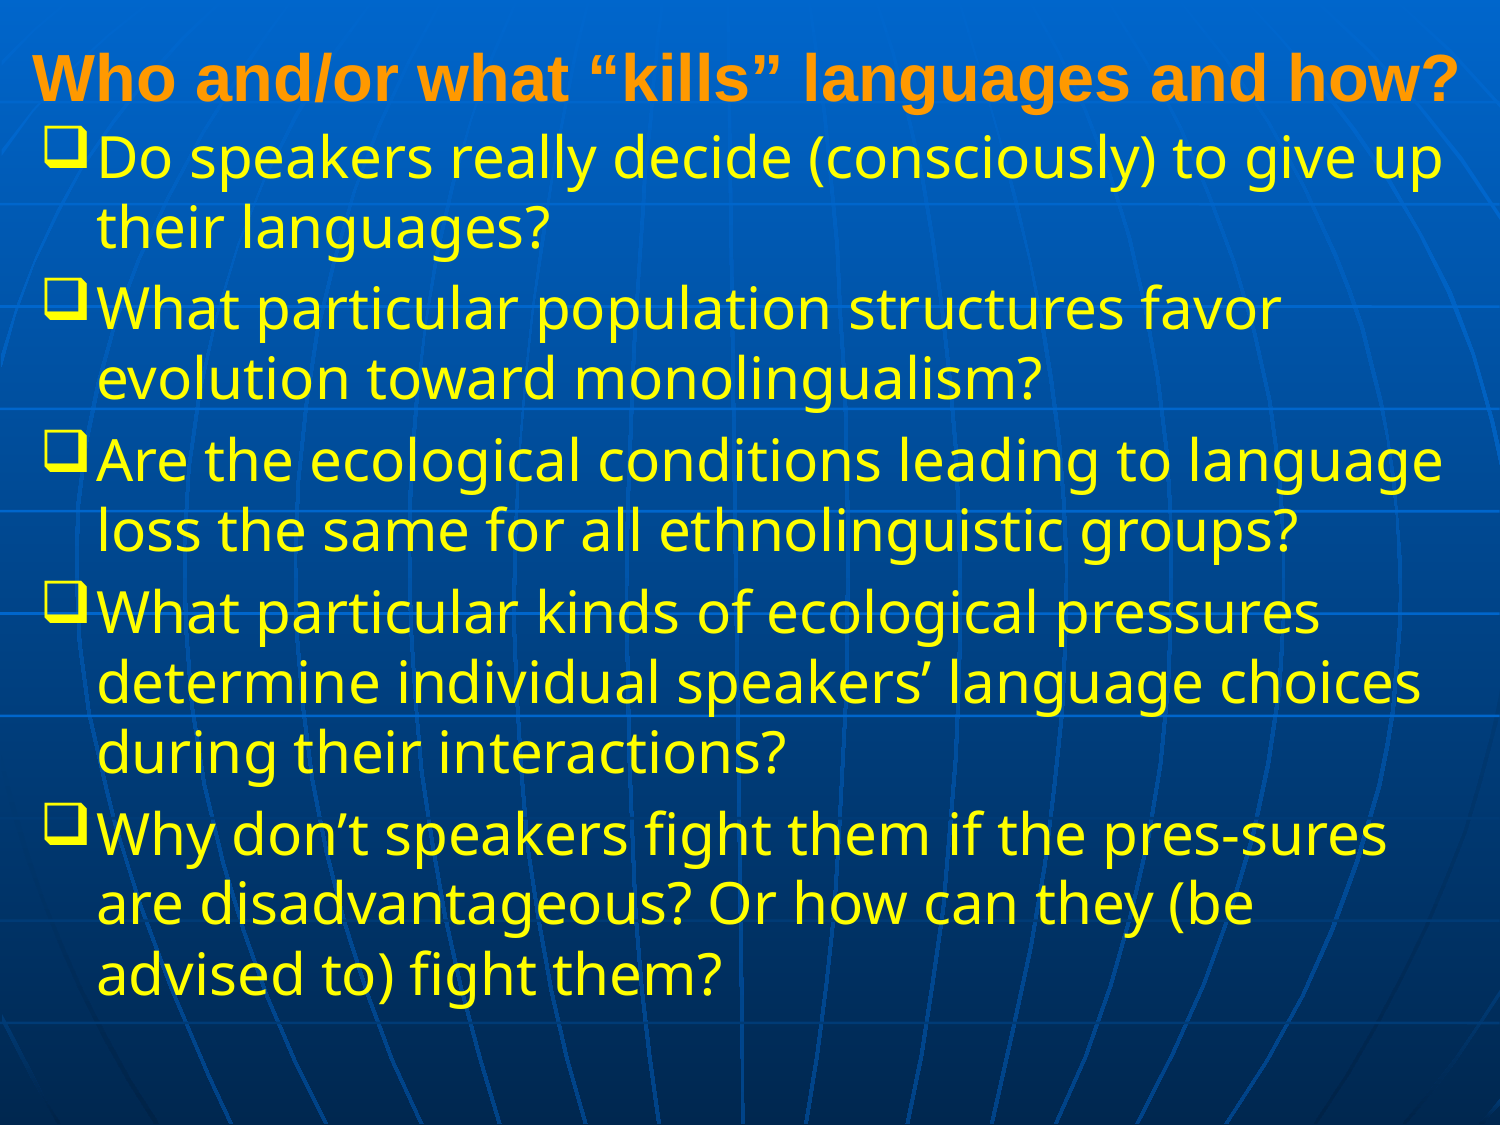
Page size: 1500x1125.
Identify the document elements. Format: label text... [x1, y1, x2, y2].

list Do speakers really decide (consciously) to give up their languages? What particular population structures favor evolution toward monolingualism? Are the ecological conditions leading to language loss the same for all ethnolinguistic groups? What particular kinds of ecological pressures determine individual speakers’ language choices during their interactions? Why don’t speakers fight them if the pres-sures are disadvantageous? Or how can they (be advised to) fight them? [24, 112, 1476, 1076]
title Who and/or what “kills” languages and how? [3, 24, 1492, 126]
